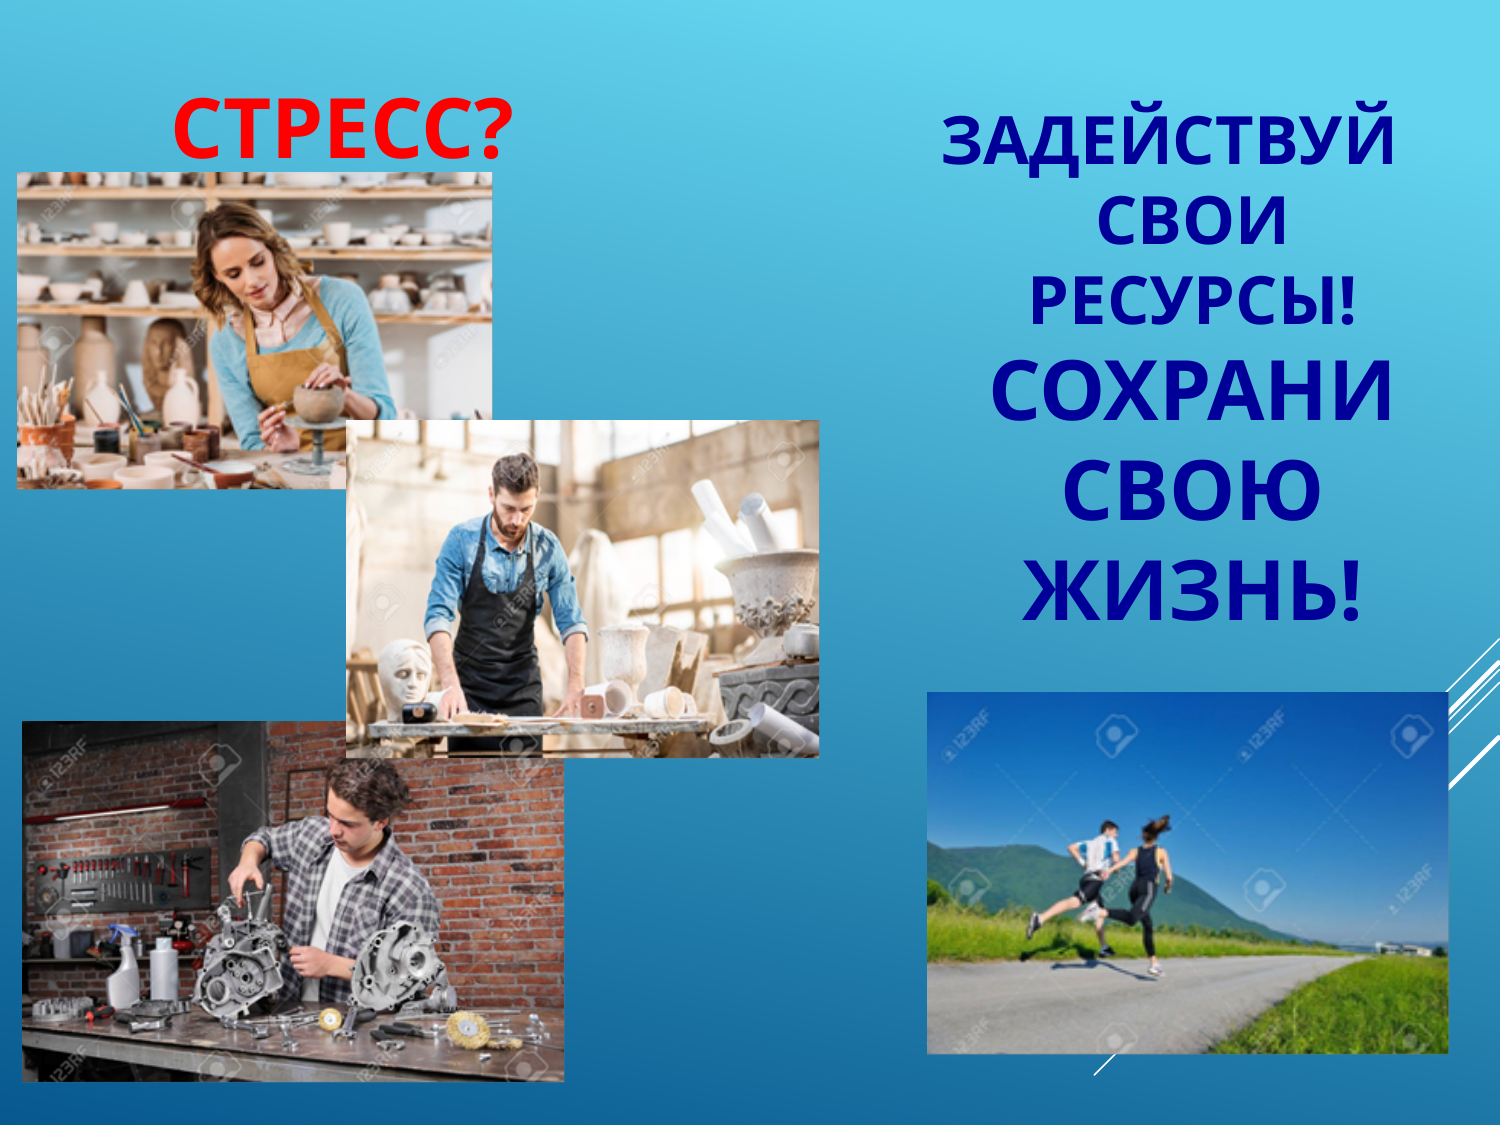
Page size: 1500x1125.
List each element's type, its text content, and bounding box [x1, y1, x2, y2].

list ЗАДЕЙСТВУЙ СВОИ РЕСУРСЫ! СОХРАНИ СВОЮ ЖИЗНЬ! [879, 42, 1460, 693]
picture [17, 172, 821, 1084]
title Стресс? [0, 0, 1199, 250]
picture [926, 692, 1453, 1057]
